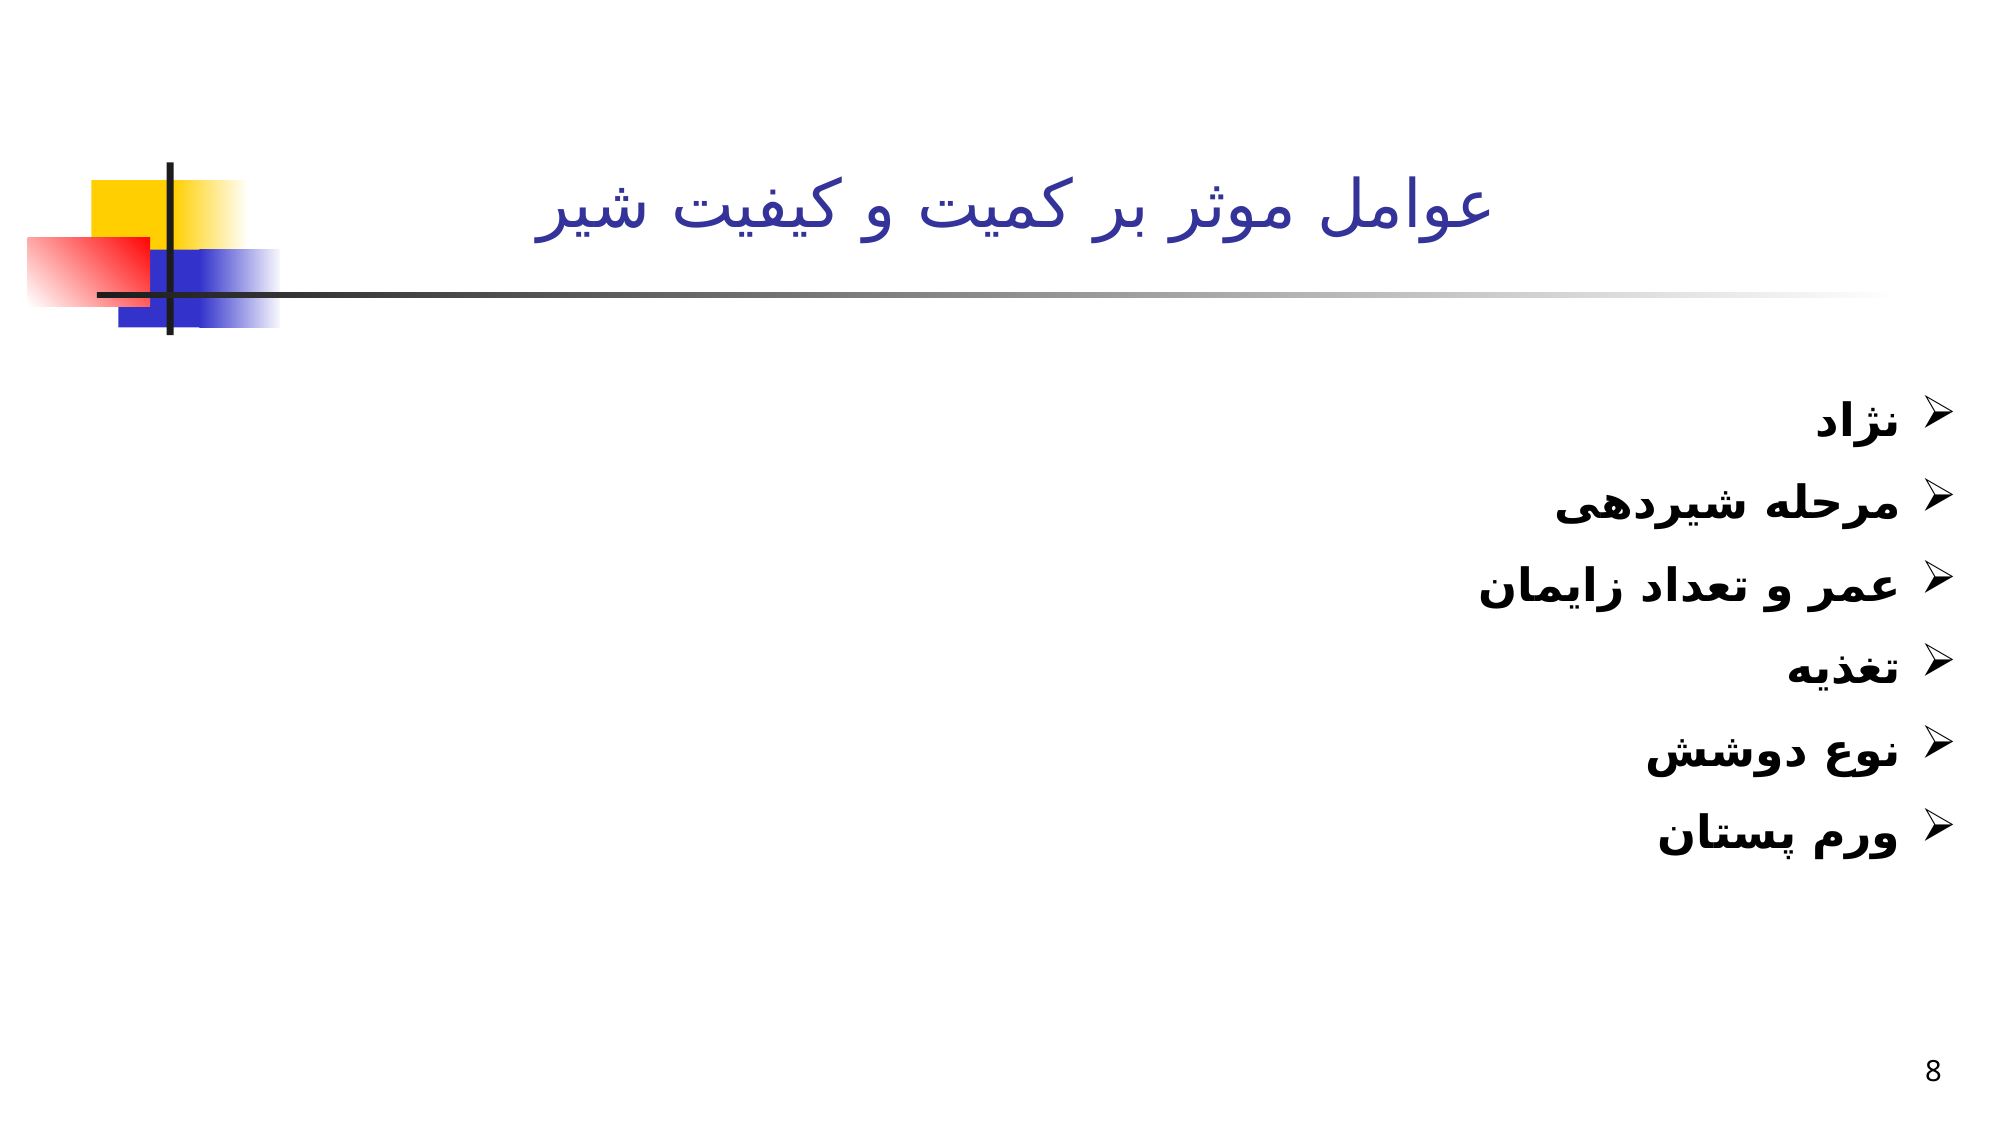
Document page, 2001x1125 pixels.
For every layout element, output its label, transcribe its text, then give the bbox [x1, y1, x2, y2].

title عوامل موثر بر کمیت و کیفیت شیر [175, 118, 1880, 249]
text_box نژاد مرحله شیردهی عمر و تعداد زایمان تغذیه نوع دوشش ورم پستان [83, 355, 1972, 866]
slide_number 8 [1540, 1023, 1958, 1100]
